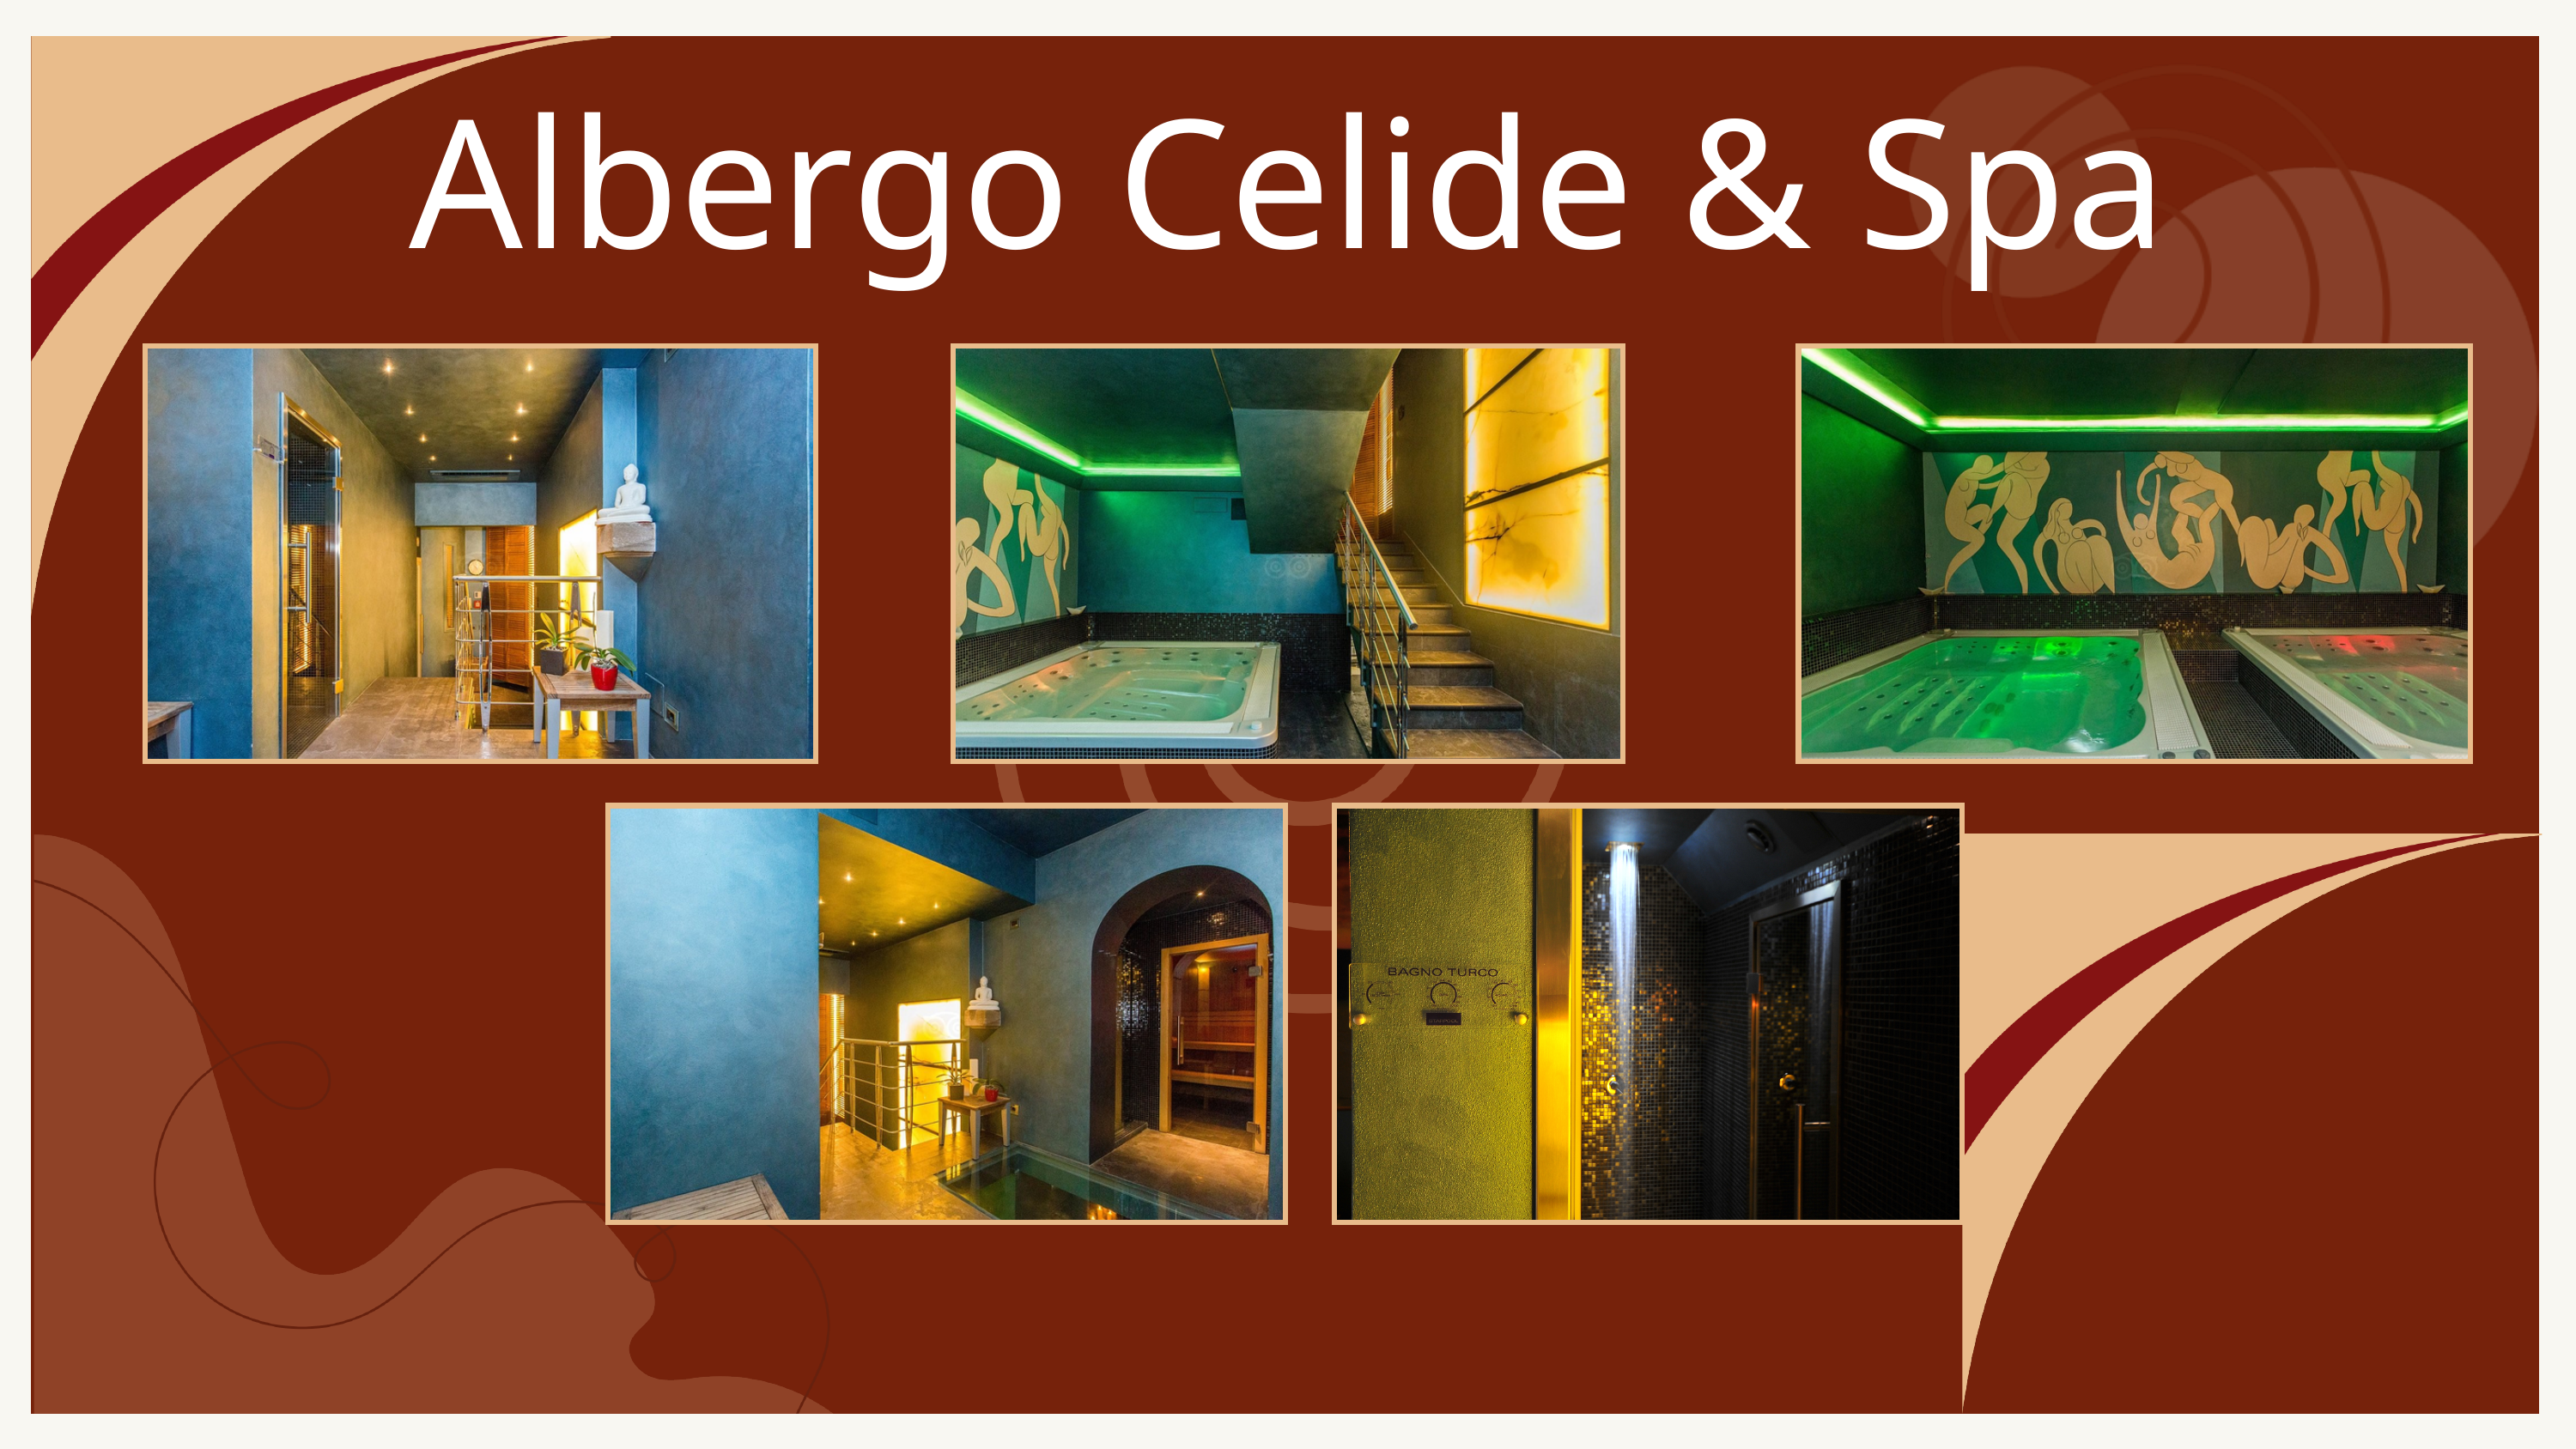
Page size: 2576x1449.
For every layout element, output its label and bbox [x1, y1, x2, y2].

text_box [31, 36, 2540, 1414]
